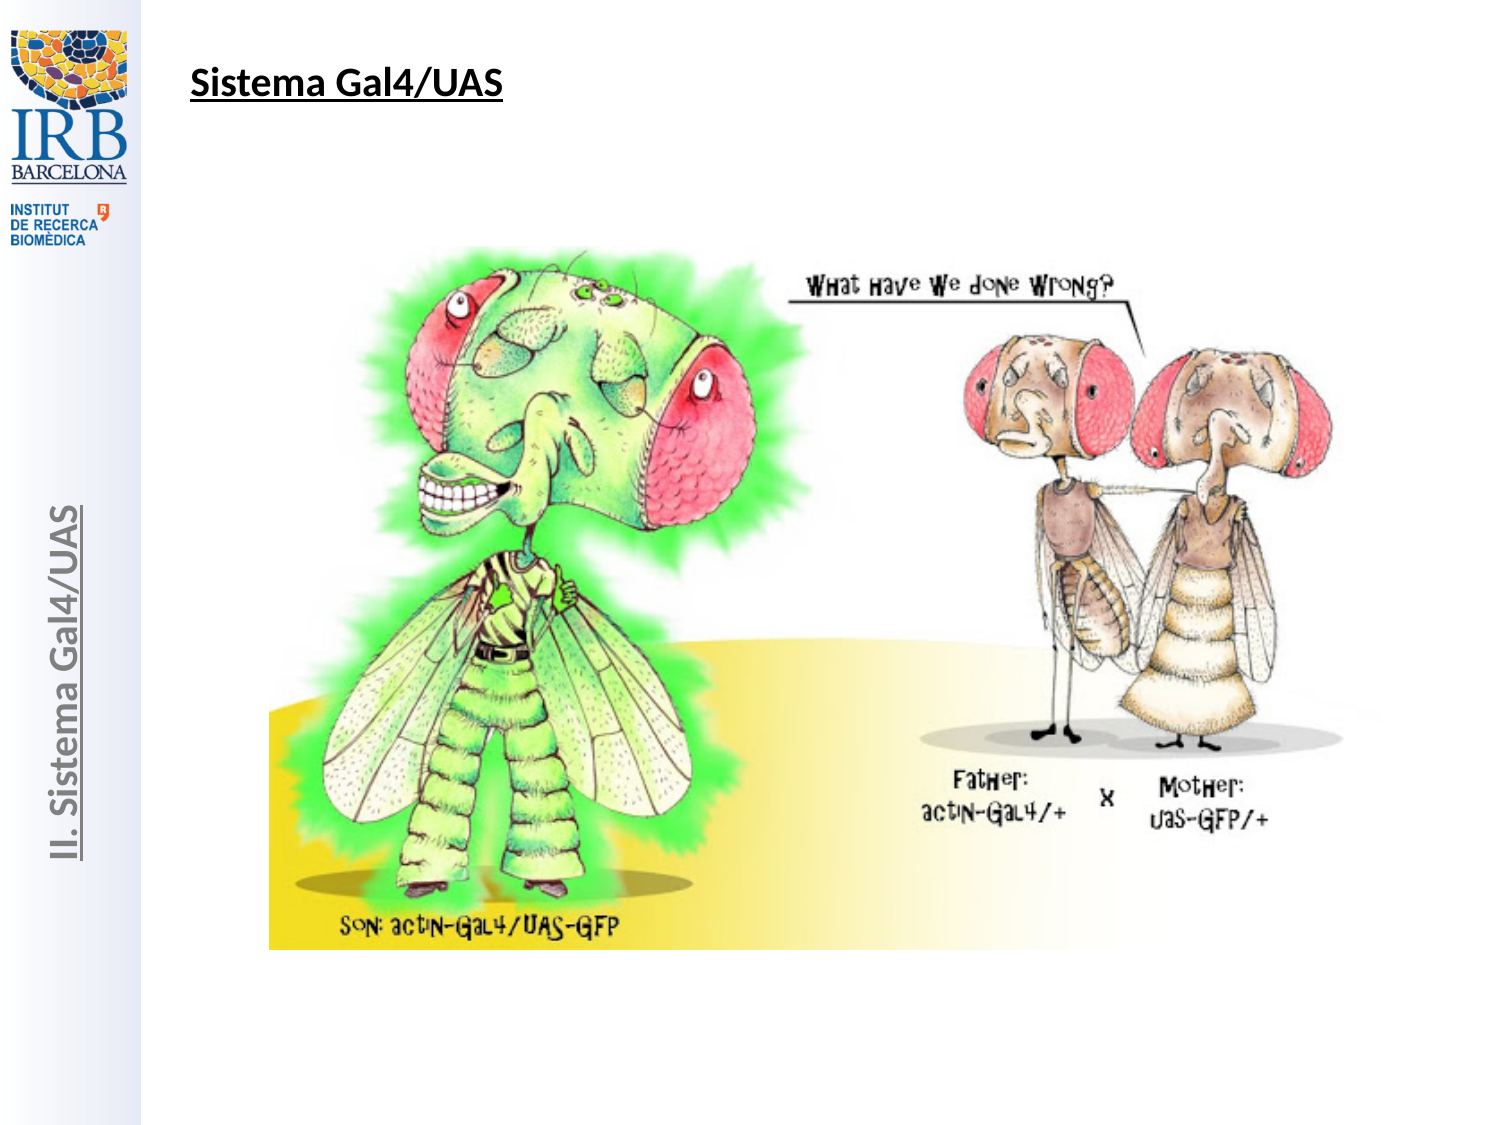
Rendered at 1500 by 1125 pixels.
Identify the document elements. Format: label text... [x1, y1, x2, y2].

picture [0, 0, 141, 1125]
picture [269, 245, 1415, 950]
text_box Sistema Gal4/UAS [175, 46, 1348, 112]
